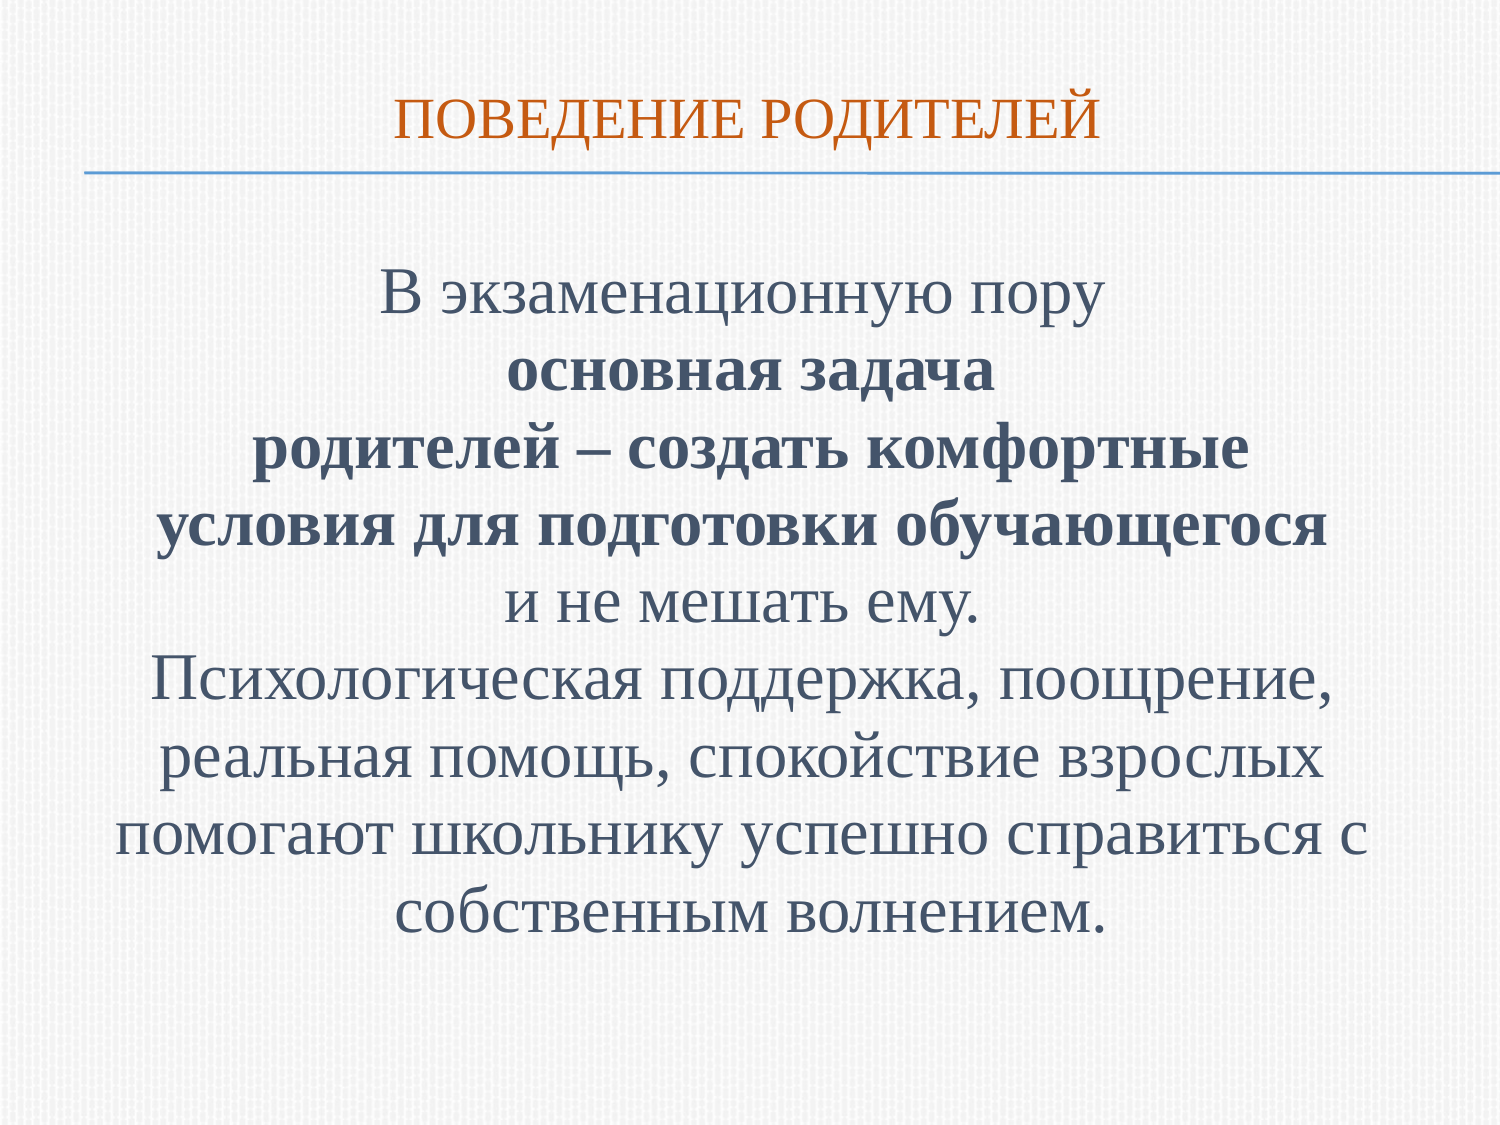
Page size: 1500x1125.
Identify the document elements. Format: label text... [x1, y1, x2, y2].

list В экзаменационную пору основная задача родителей – создать комфортные условия для подготовки обучающегося и не мешать ему. Психологическая поддержка, поощрение, реальная помощь, спокойствие взрослых помогают школьнику успешно справиться с собственным волнением. [50, 254, 1454, 1055]
picture [0, 0, 1500, 1125]
title ПОВЕДЕНИЕ РОДИТЕЛЕЙ [35, 46, 1461, 185]
